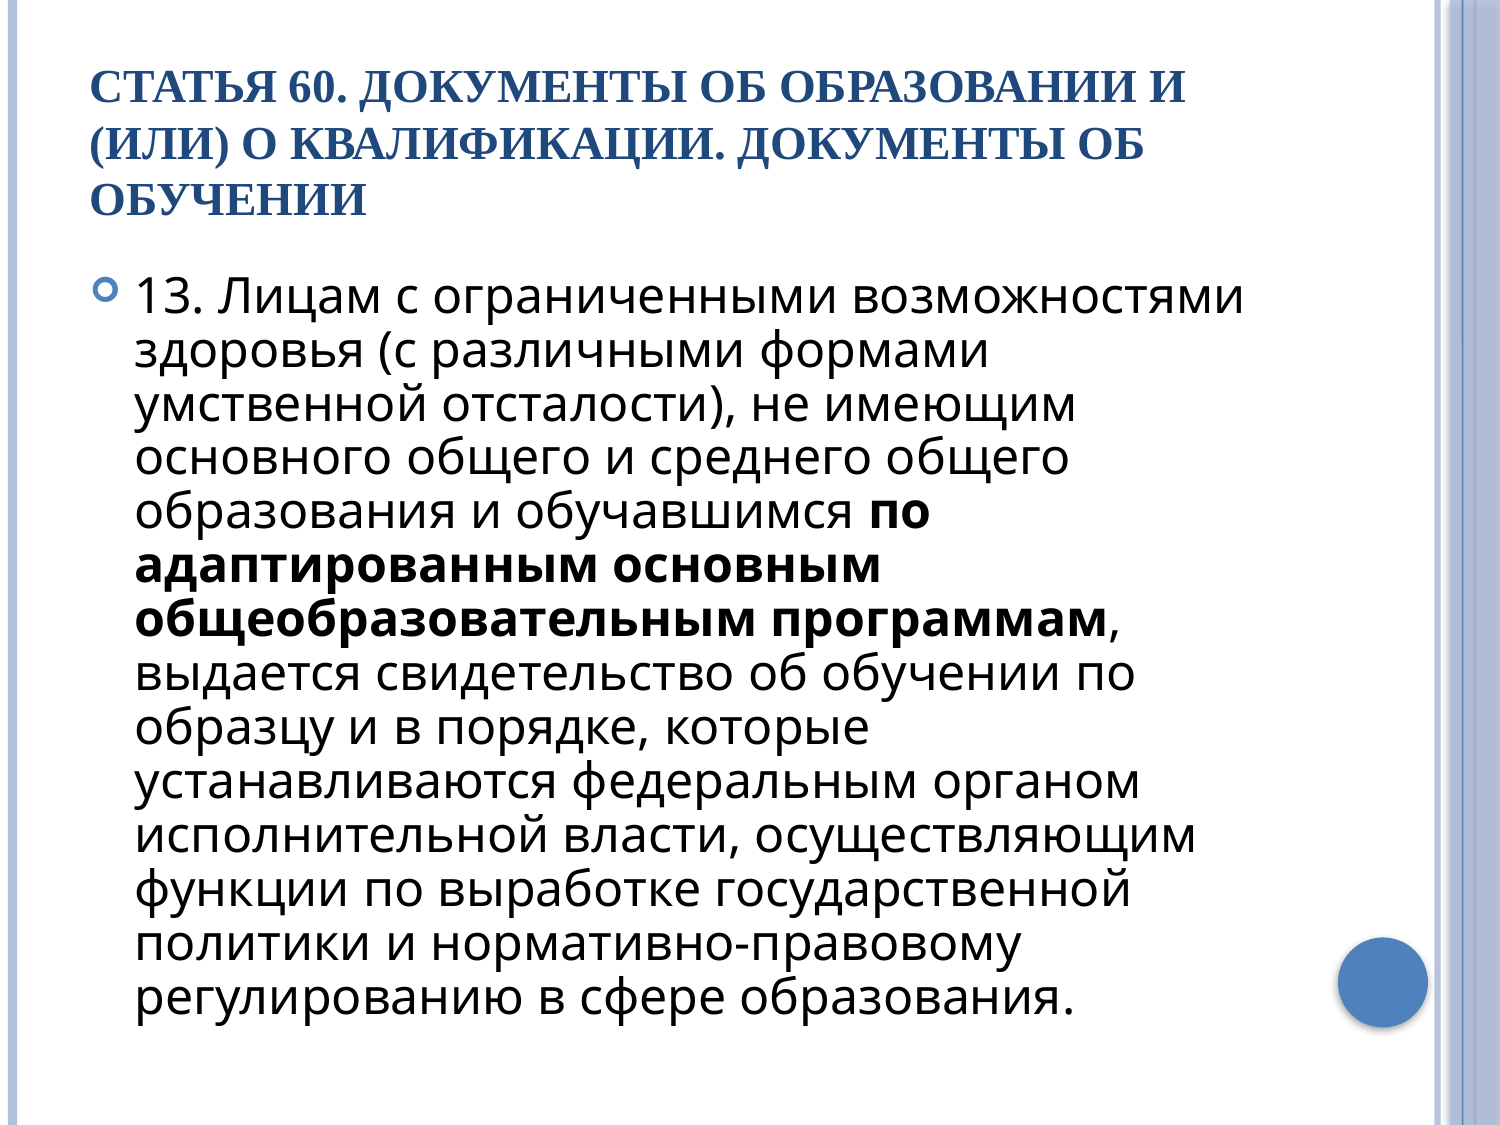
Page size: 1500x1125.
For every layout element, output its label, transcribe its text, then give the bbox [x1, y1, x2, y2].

list 13. Лицам с ограниченными возможностями здоровья (с различными формами умственной отсталости), не имеющим основного общего и среднего общего образования и обучавшимся по адаптированным основным общеобразовательным программам, выдается свидетельство об обучении по образцу и в порядке, которые устанавливаются федеральным органом исполнительной власти, осуществляющим функции по выработке государственной политики и нормативно-правовому регулированию в сфере образования. [75, 262, 1300, 1062]
title Статья 60. Документы об образовании и (или) о квалификации. Документы об обучении [75, 45, 1300, 233]
